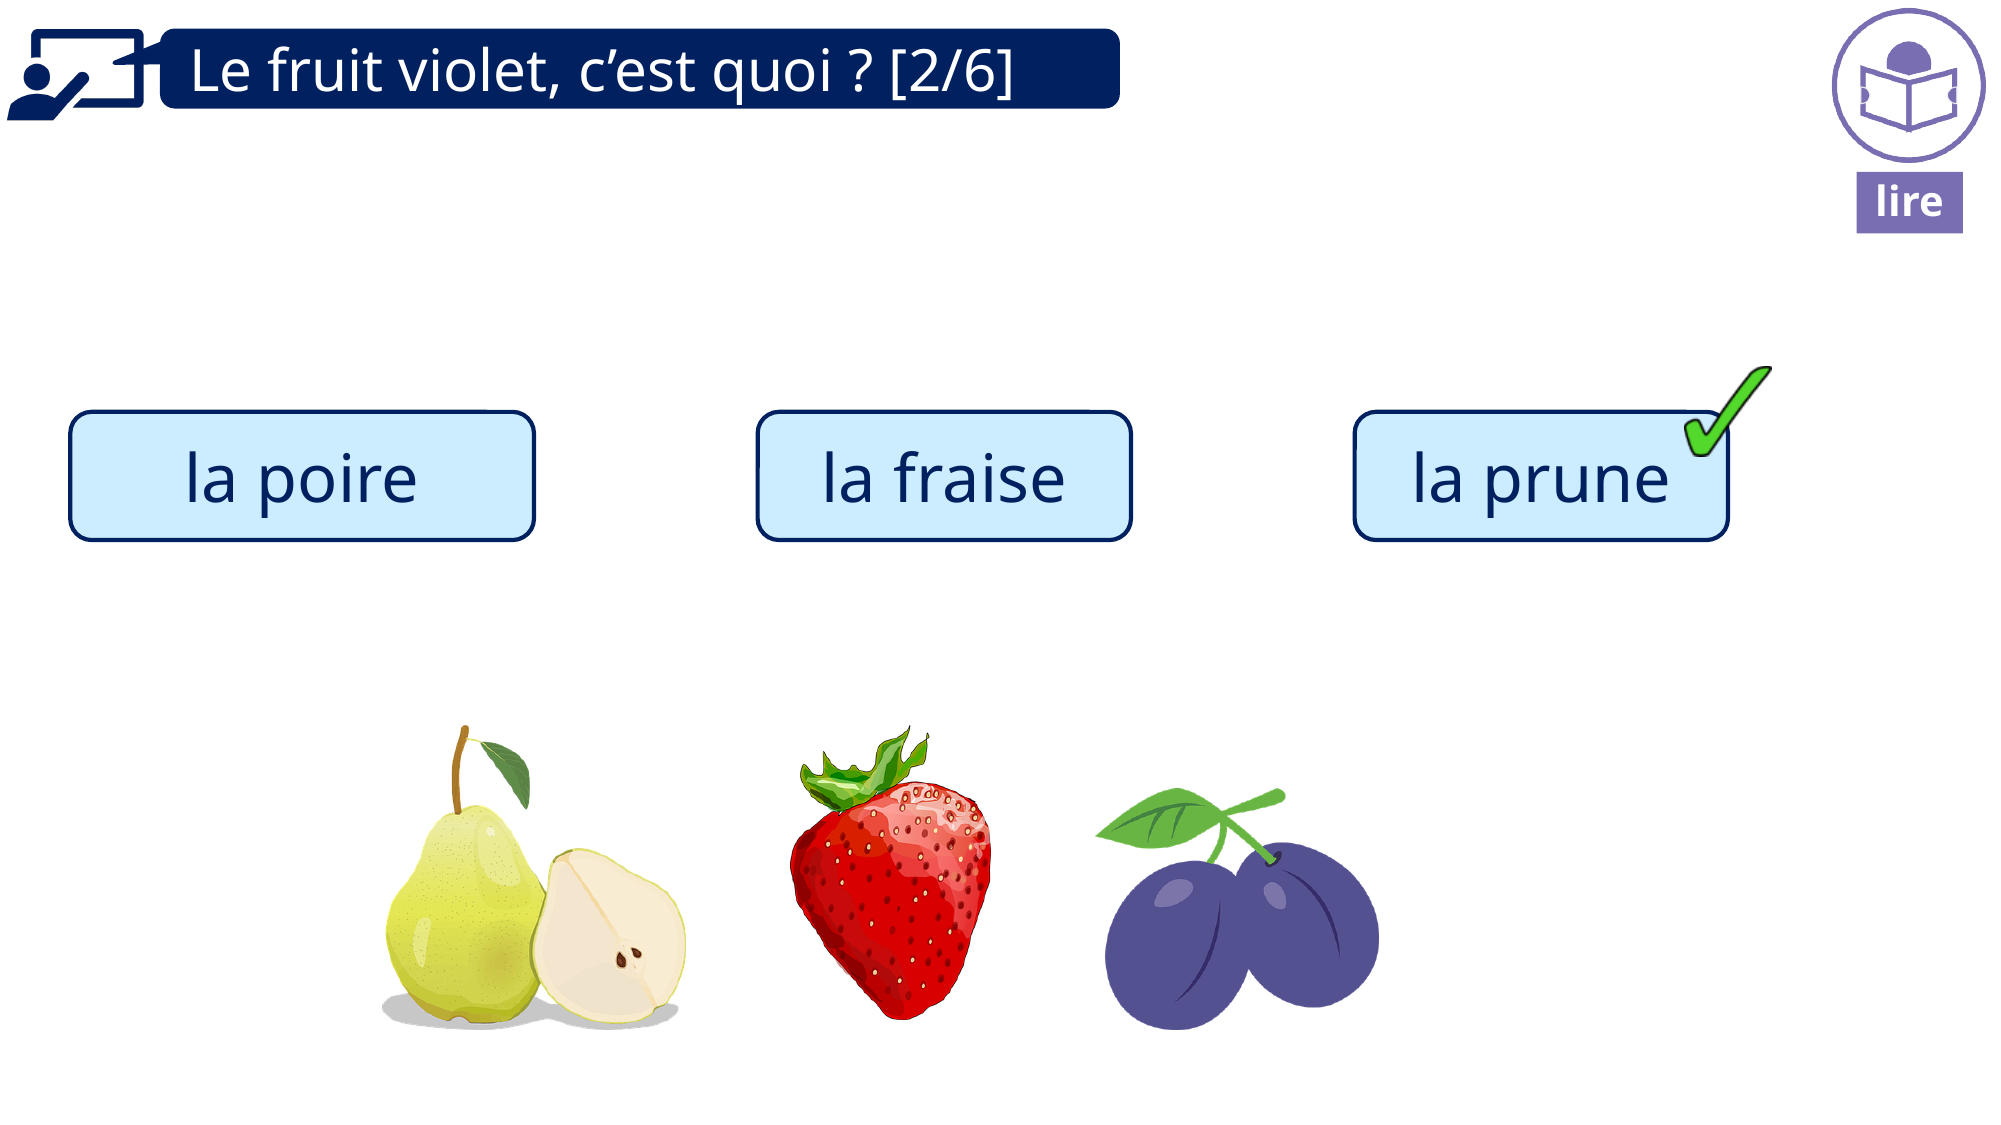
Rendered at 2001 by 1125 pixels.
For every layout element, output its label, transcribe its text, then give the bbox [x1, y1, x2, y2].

picture [0, 0, 151, 151]
text_box la poire [68, 409, 537, 543]
text_box Le fruit violet, c’est quoi ? [2/6] [174, 25, 1118, 101]
title lire [1856, 189, 1963, 234]
picture [790, 725, 991, 1020]
text_box [154, 28, 1120, 109]
picture [1095, 788, 1379, 1030]
picture [382, 725, 686, 1030]
text_box la fraise [755, 409, 1134, 543]
picture [1818, 0, 2000, 181]
text_box la prune [1352, 409, 1731, 543]
picture [1684, 366, 1772, 458]
